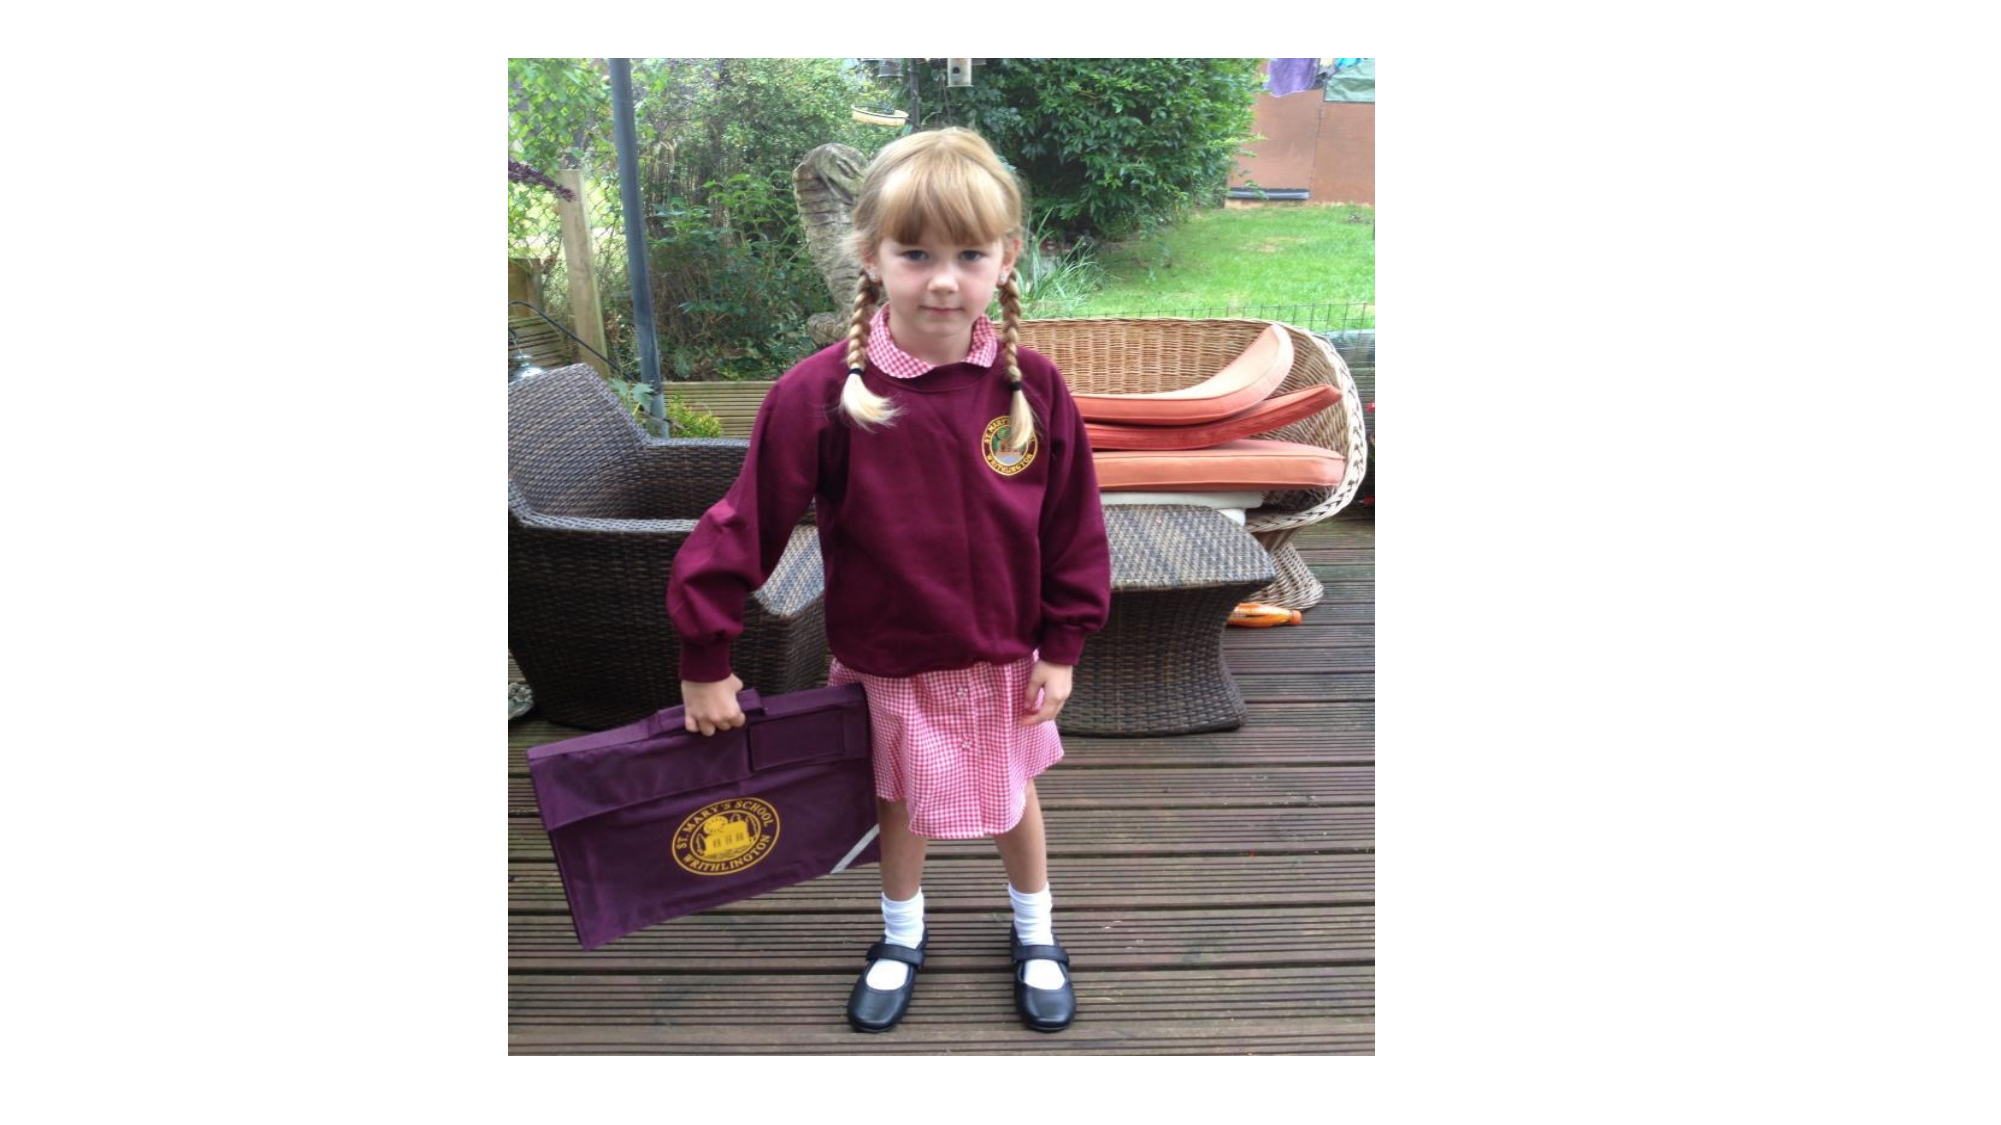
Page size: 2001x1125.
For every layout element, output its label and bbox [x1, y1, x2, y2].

picture [508, 58, 1375, 1056]
